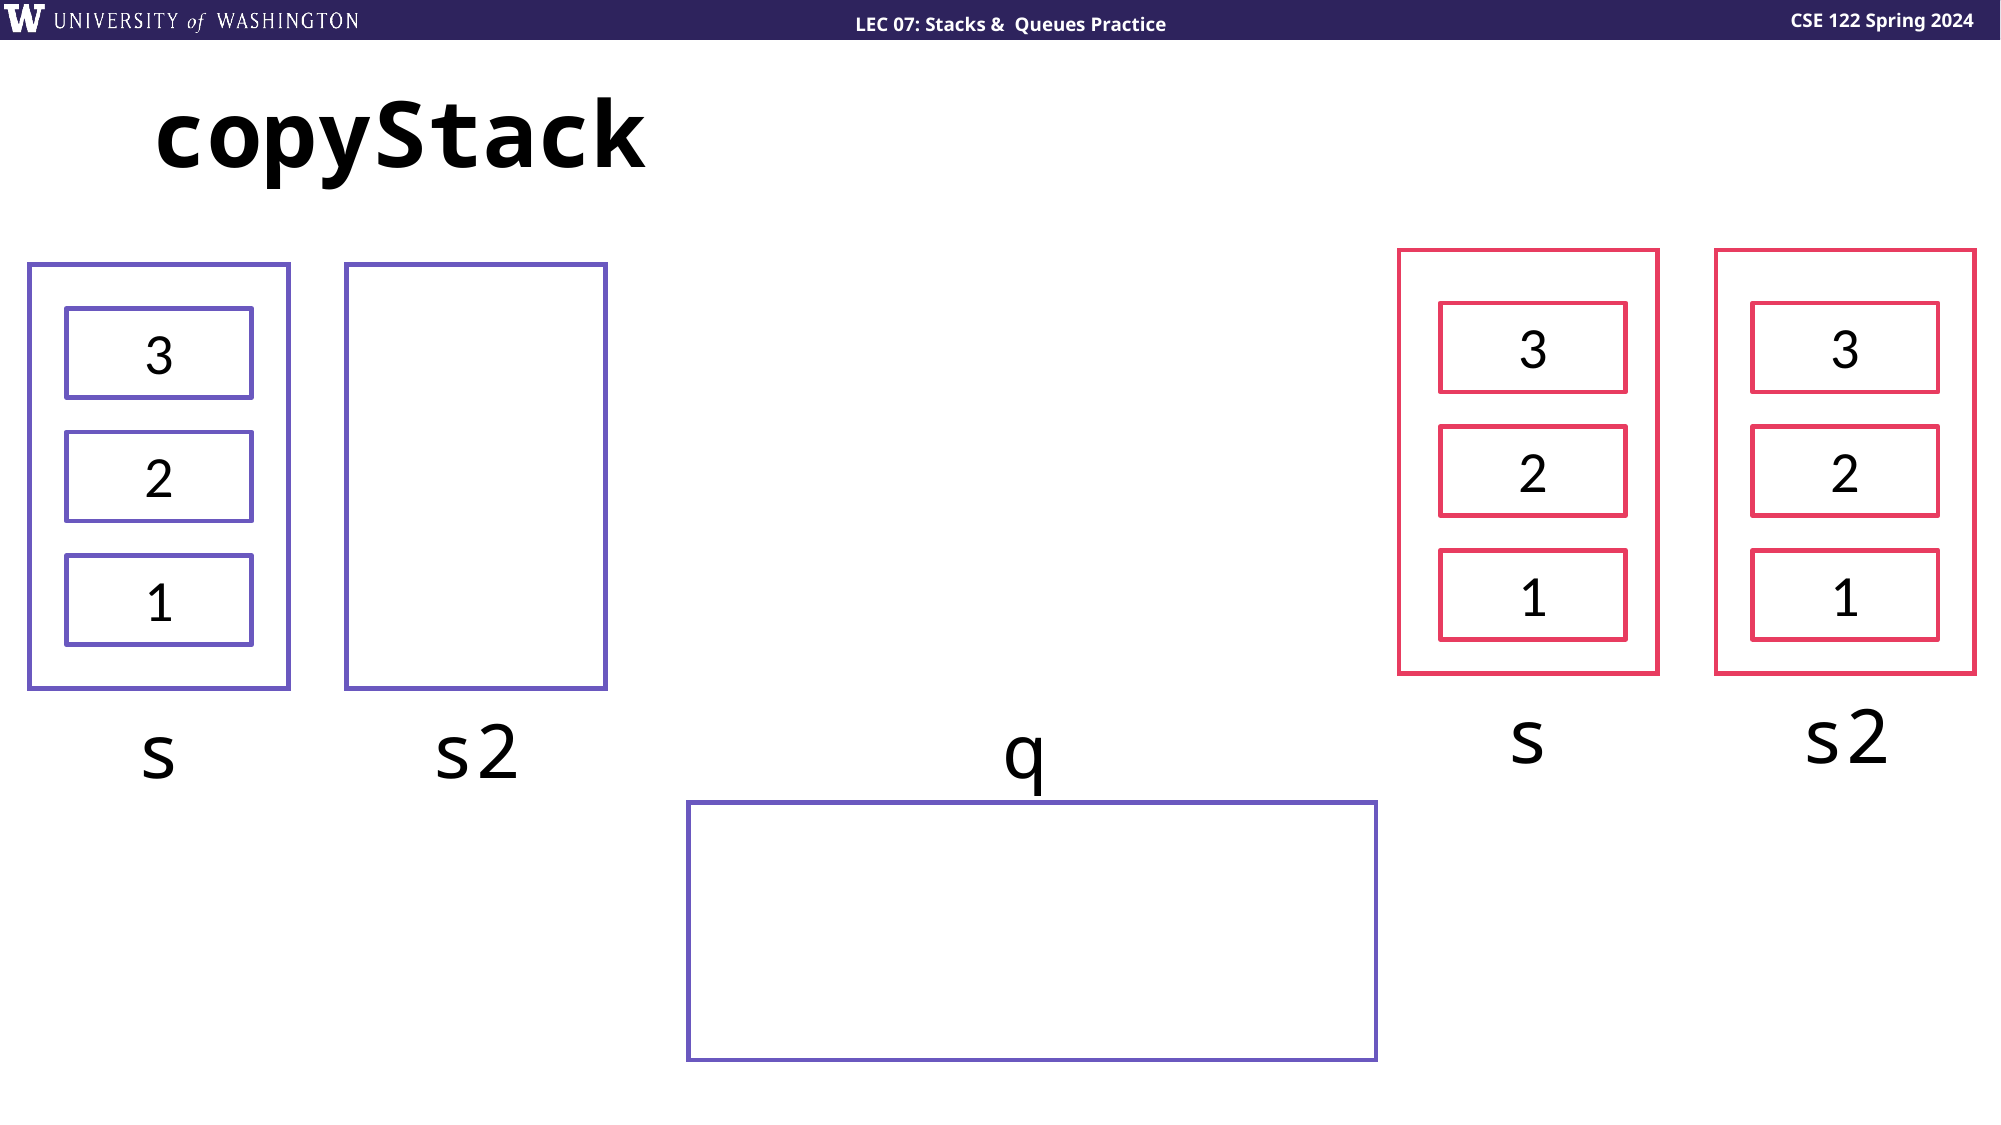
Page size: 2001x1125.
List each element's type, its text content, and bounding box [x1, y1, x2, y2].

text_box 3 [1440, 302, 1626, 392]
text_box s2 [383, 696, 569, 802]
text_box 3 [1752, 302, 1938, 392]
text_box [346, 264, 606, 689]
text_box s2 [1752, 681, 1938, 787]
text_box [688, 802, 1376, 1060]
text_box 2 [1440, 426, 1626, 516]
title copyStack [137, 74, 1863, 200]
text_box 1 [1752, 550, 1938, 640]
text_box q [932, 696, 1118, 802]
text_box s [1435, 681, 1621, 787]
text_box s [66, 696, 252, 802]
text_box 2 [66, 432, 252, 522]
text_box 1 [1440, 550, 1626, 640]
text_box 3 [66, 308, 252, 398]
text_box 2 [1752, 426, 1938, 516]
text_box [1715, 249, 1975, 674]
text_box 1 [66, 555, 252, 645]
text_box [1398, 249, 1658, 674]
text_box [29, 264, 289, 689]
picture [4, 4, 358, 33]
